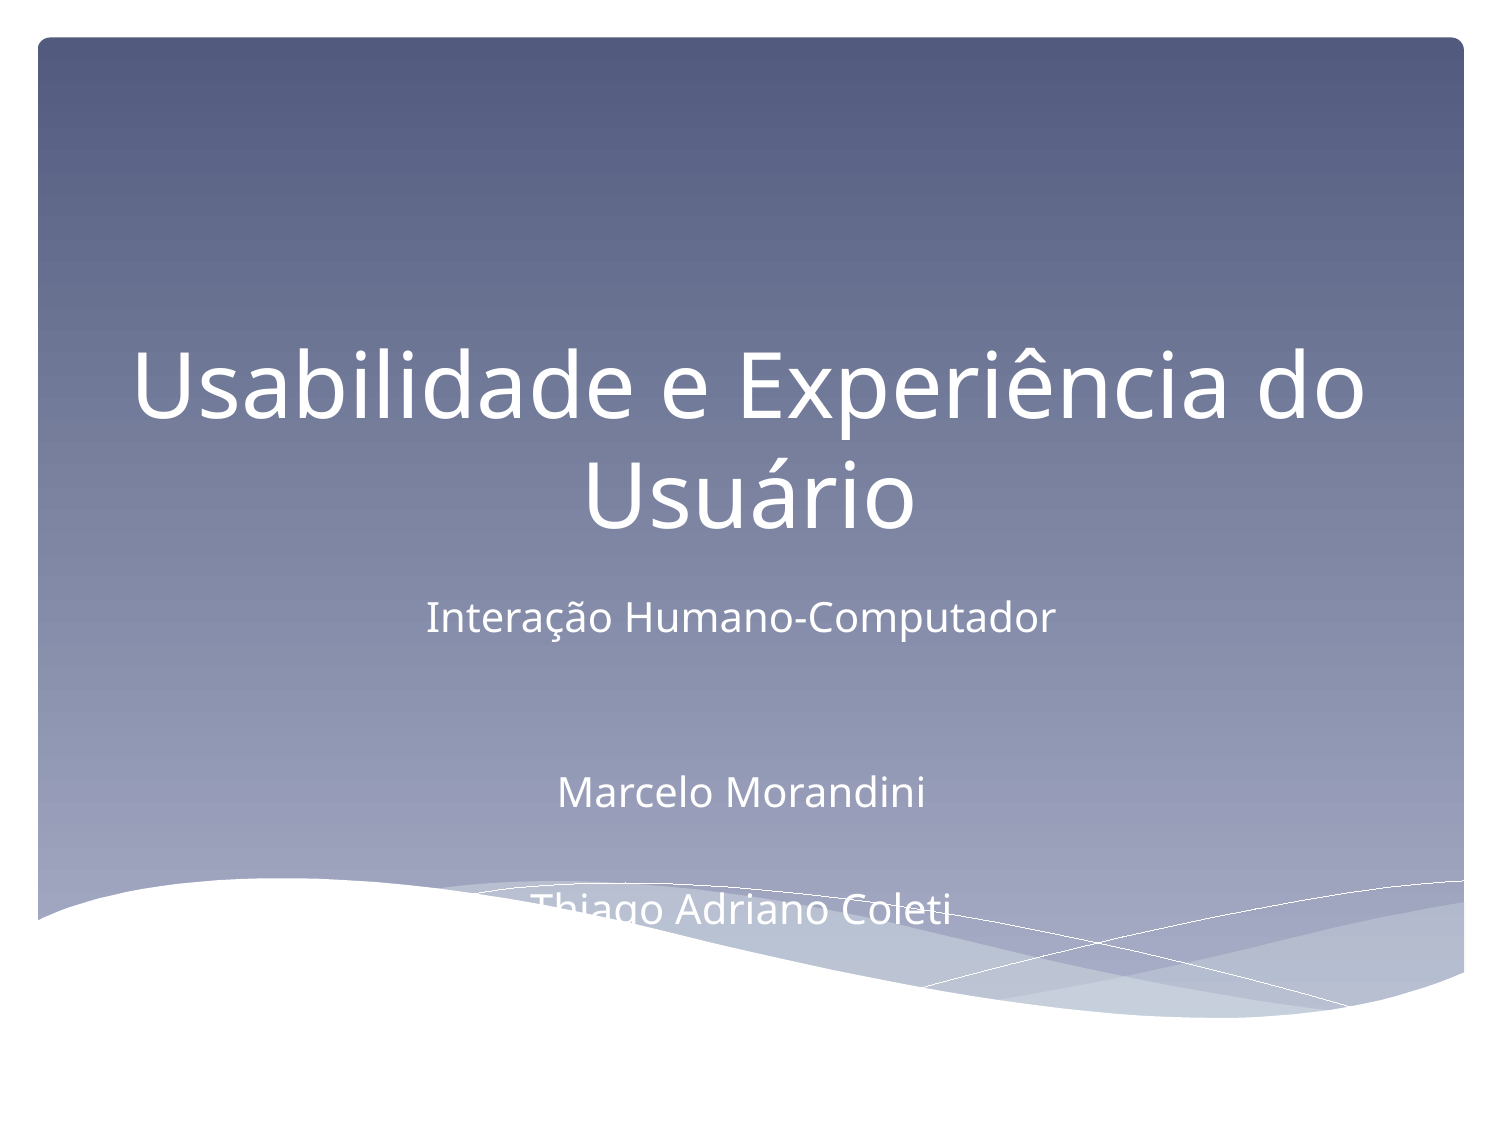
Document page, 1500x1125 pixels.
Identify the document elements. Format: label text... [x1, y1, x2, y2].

subtitle Interação Humano-Computador Marcelo Morandini Thiago Adriano Coleti [225, 583, 1258, 965]
title Usabilidade e Experiência do Usuário [112, 262, 1388, 555]
